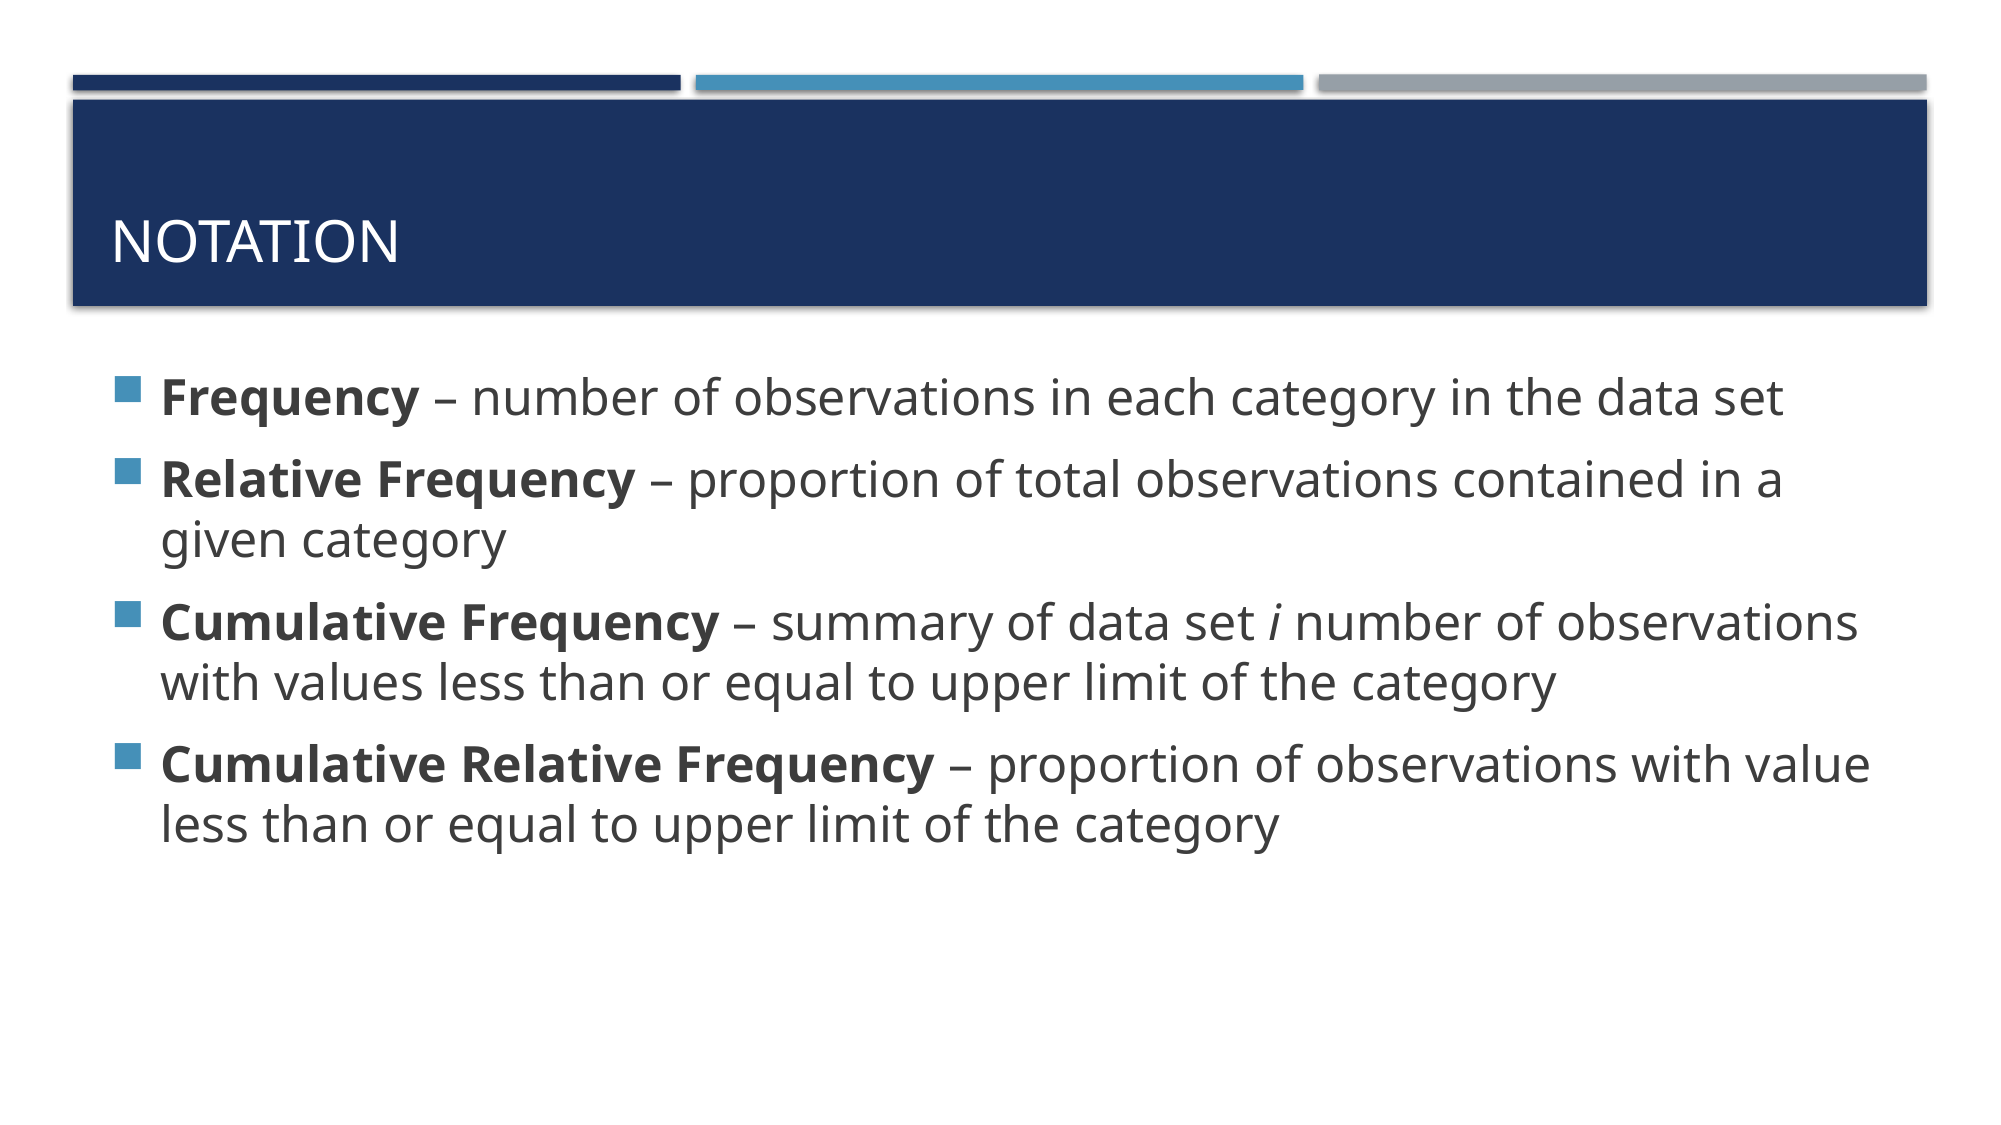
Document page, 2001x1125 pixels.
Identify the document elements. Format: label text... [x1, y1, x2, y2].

title Notation [95, 119, 1905, 282]
list Frequency – number of observations in each category in the data set Relative Frequency – proportion of total observations contained in a given category Cumulative Frequency – summary of data set i number of observations with values less than or equal to upper limit of the category Cumulative Relative Frequency – proportion of observations with value less than or equal to upper limit of the category [95, 357, 1905, 962]
